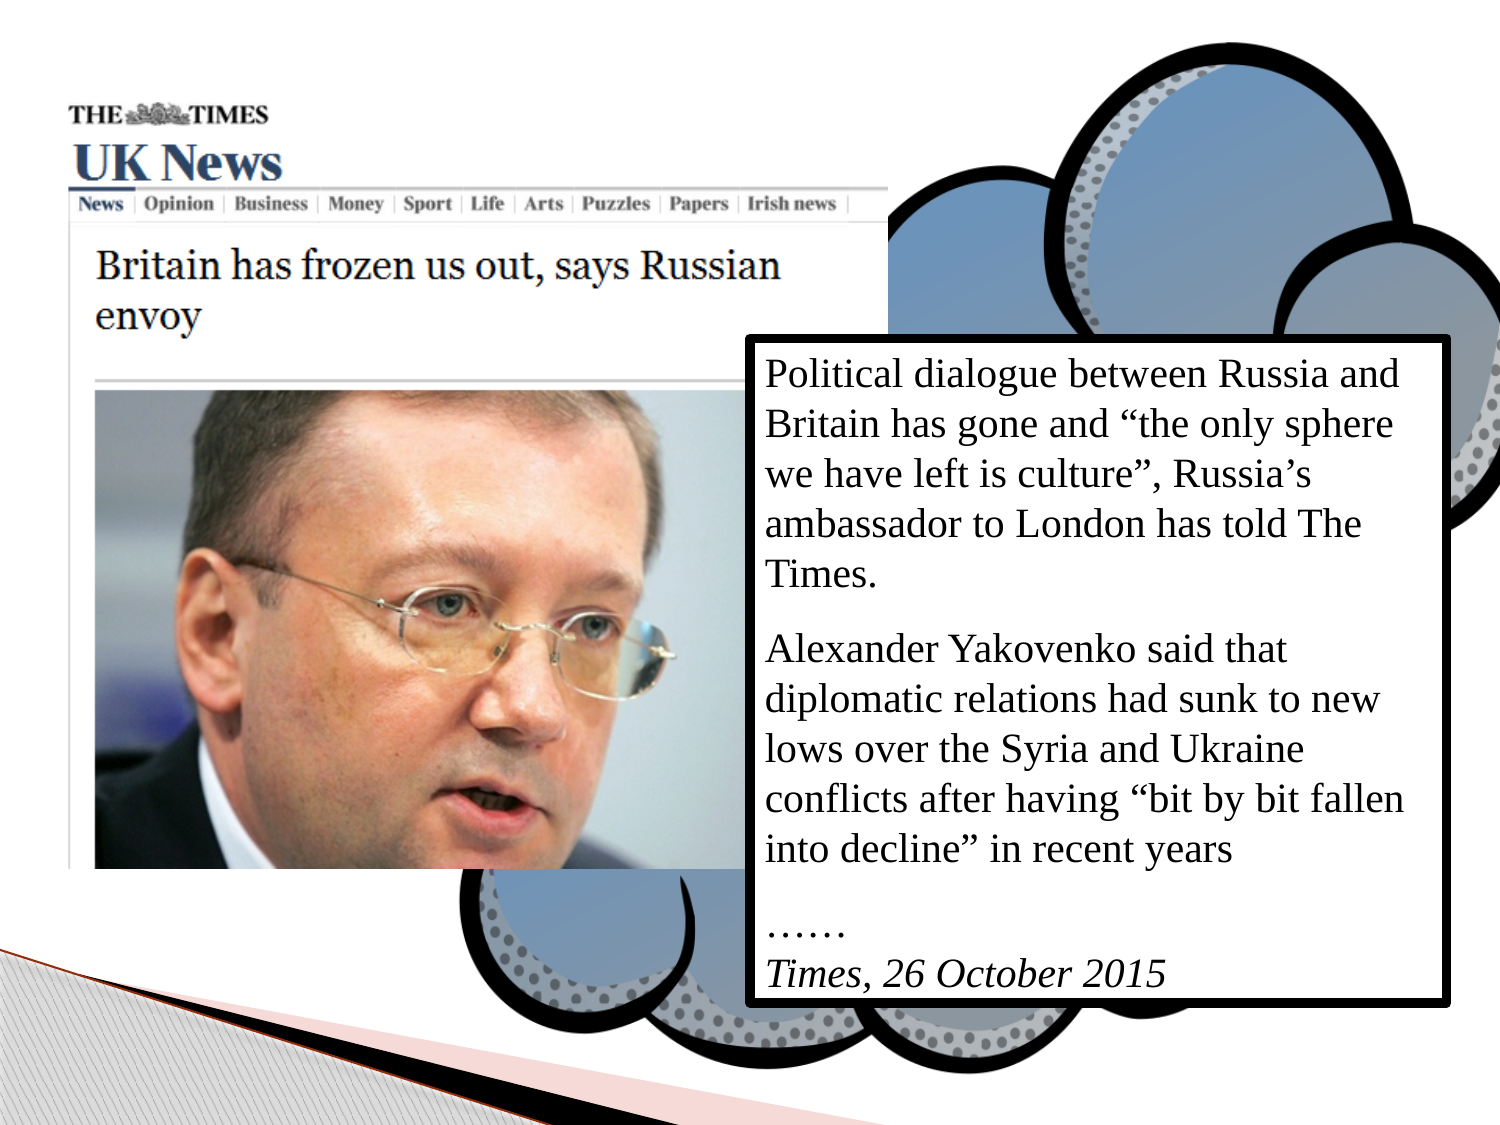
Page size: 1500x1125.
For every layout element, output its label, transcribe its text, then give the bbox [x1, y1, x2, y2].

picture [52, 0, 1500, 1125]
text_box Political dialogue between Russia and Britain has gone and “the only sphere we have left is culture”, Russia’s ambassador to London has told The Times. Alexander Yakovenko said that diplomatic relations had sunk to new lows over the Syria and Ukraine conflicts after having “bit by bit fallen into decline” in recent years …… Times, 26 October 2015 [1290, 776, 1451, 1008]
